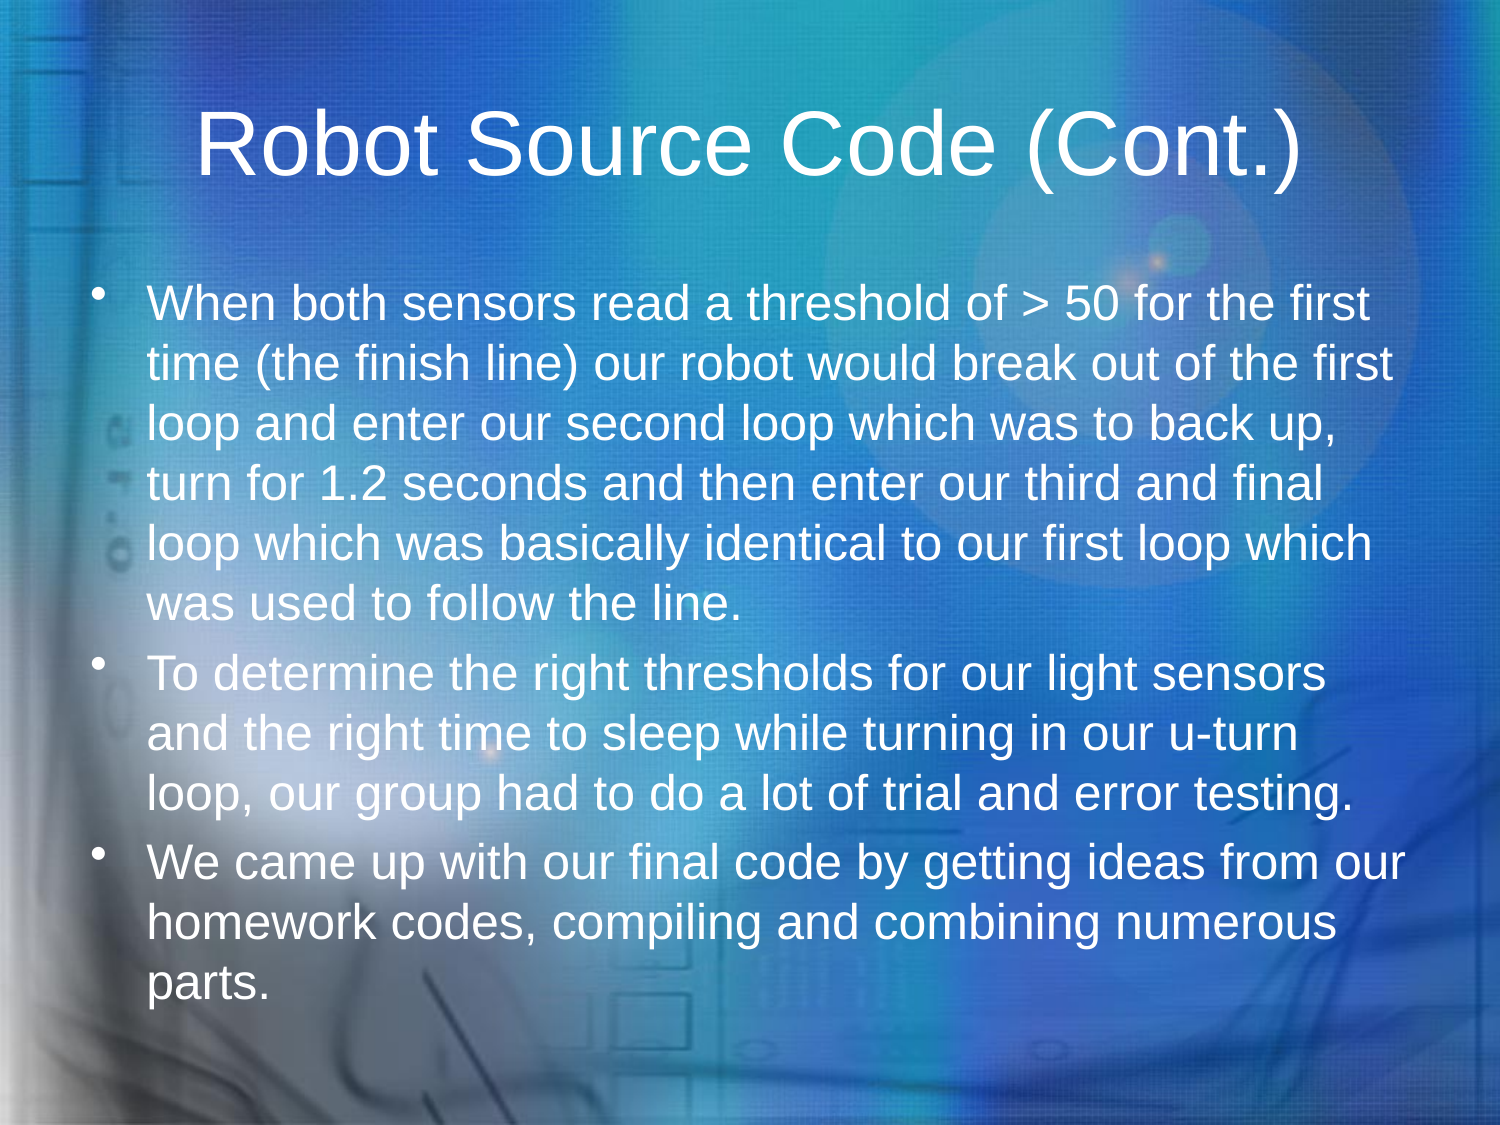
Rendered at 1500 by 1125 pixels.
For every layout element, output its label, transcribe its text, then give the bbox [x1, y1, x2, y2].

list When both sensors read a threshold of > 50 for the first time (the finish line) our robot would break out of the first loop and enter our second loop which was to back up, turn for 1.2 seconds and then enter our third and final loop which was basically identical to our first loop which was used to follow the line. To determine the right thresholds for our light sensors and the right time to sleep while turning in our u-turn loop, our group had to do a lot of trial and error testing. We came up with our final code by getting ideas from our homework codes, compiling and combining numerous parts. [74, 262, 1426, 1026]
picture [0, 0, 1500, 1125]
title Robot Source Code (Cont.) [74, 44, 1426, 233]
